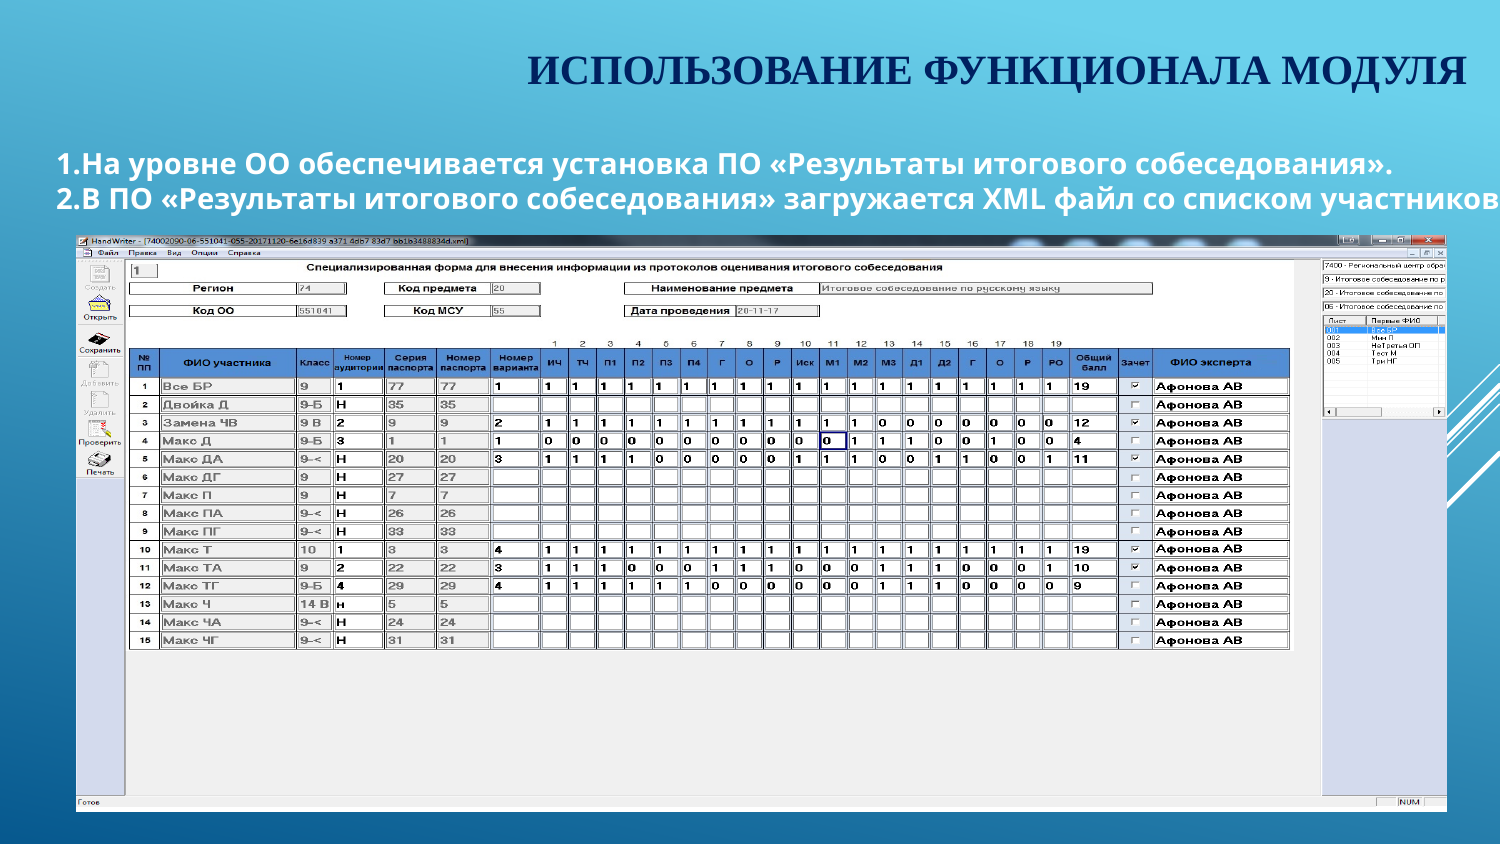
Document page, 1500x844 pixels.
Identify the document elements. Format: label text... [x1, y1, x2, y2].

picture [76, 235, 1448, 812]
title Использование функционала модуля [41, 8, 1483, 127]
text_box 1.На уровне ОО обеспечивается установка ПО «Результаты итогового собеседования». 2.В ПО «Результаты итогового собеседования» загружается XML файл со списком участников: [41, 138, 1500, 223]
